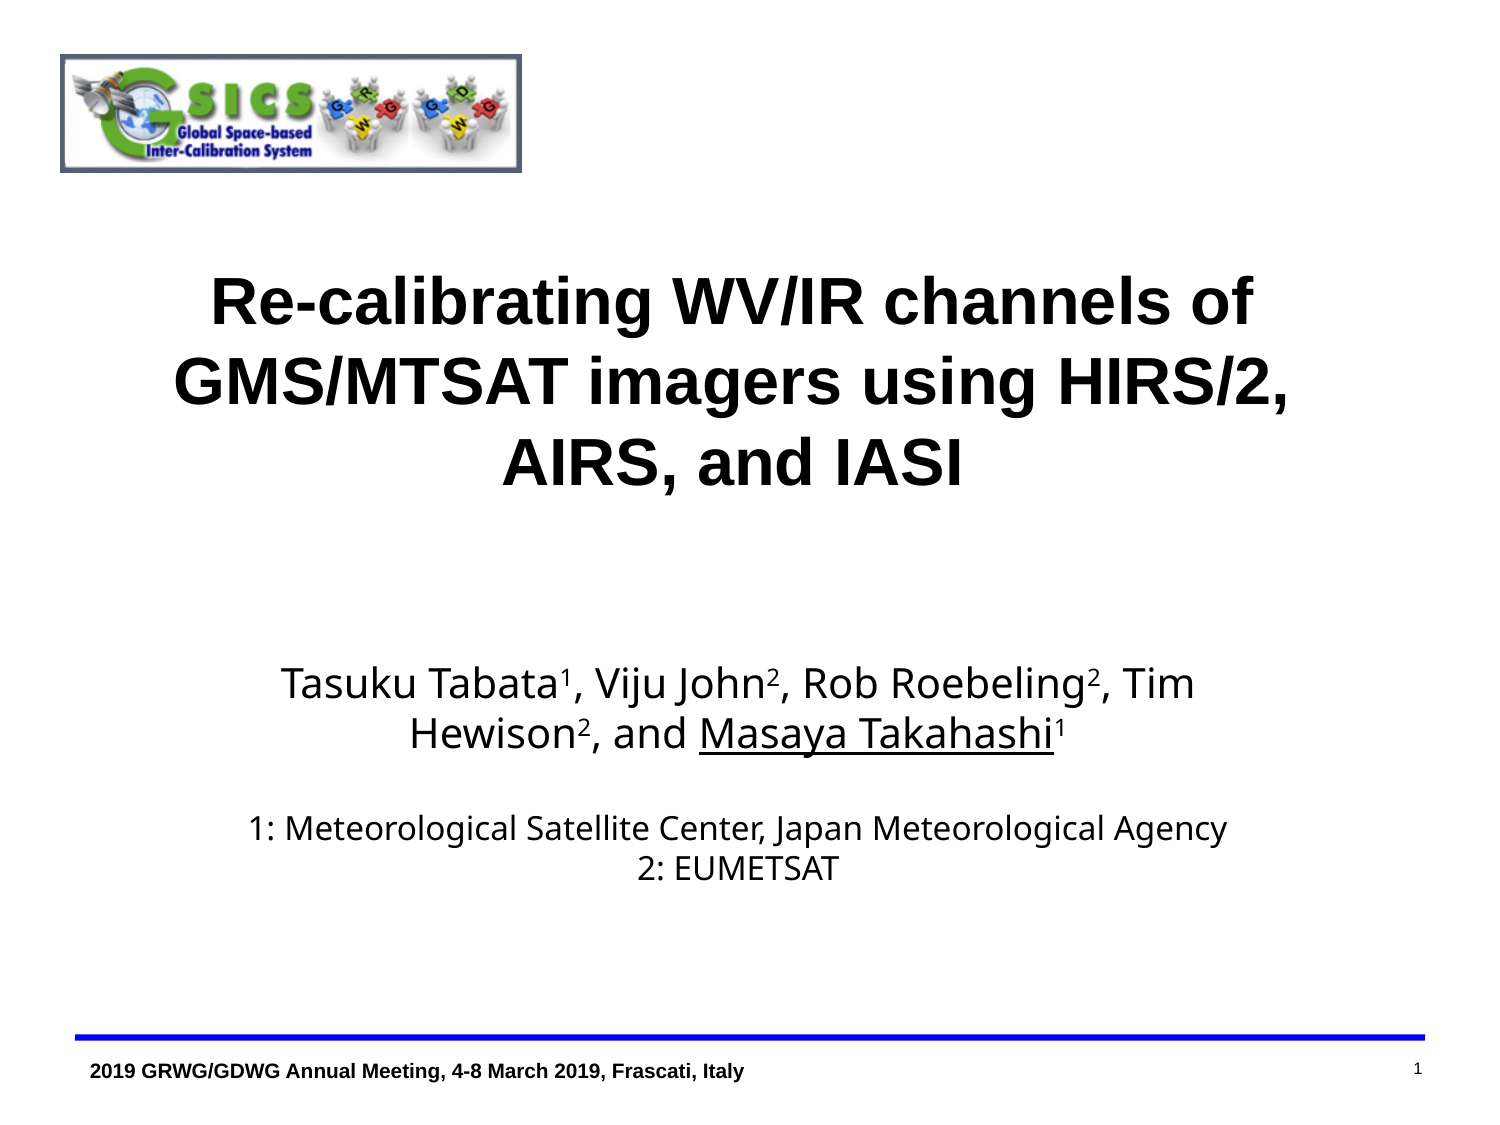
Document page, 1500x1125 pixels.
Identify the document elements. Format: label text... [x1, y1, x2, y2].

slide_number 1 [1087, 1049, 1438, 1104]
title Re-calibrating WV/IR channels of GMS/MTSAT imagers using HIRS/2, AIRS, and IASI [140, 250, 1326, 524]
text_box Tasuku Tabata1, Viju John2, Rob Roebeling2, Tim Hewison2, and Masaya Takahashi1 1: Meteorological Satellite Center, Japan Meteorological Agency 2: EUMETSAT [168, 649, 1309, 895]
picture [60, 54, 522, 173]
